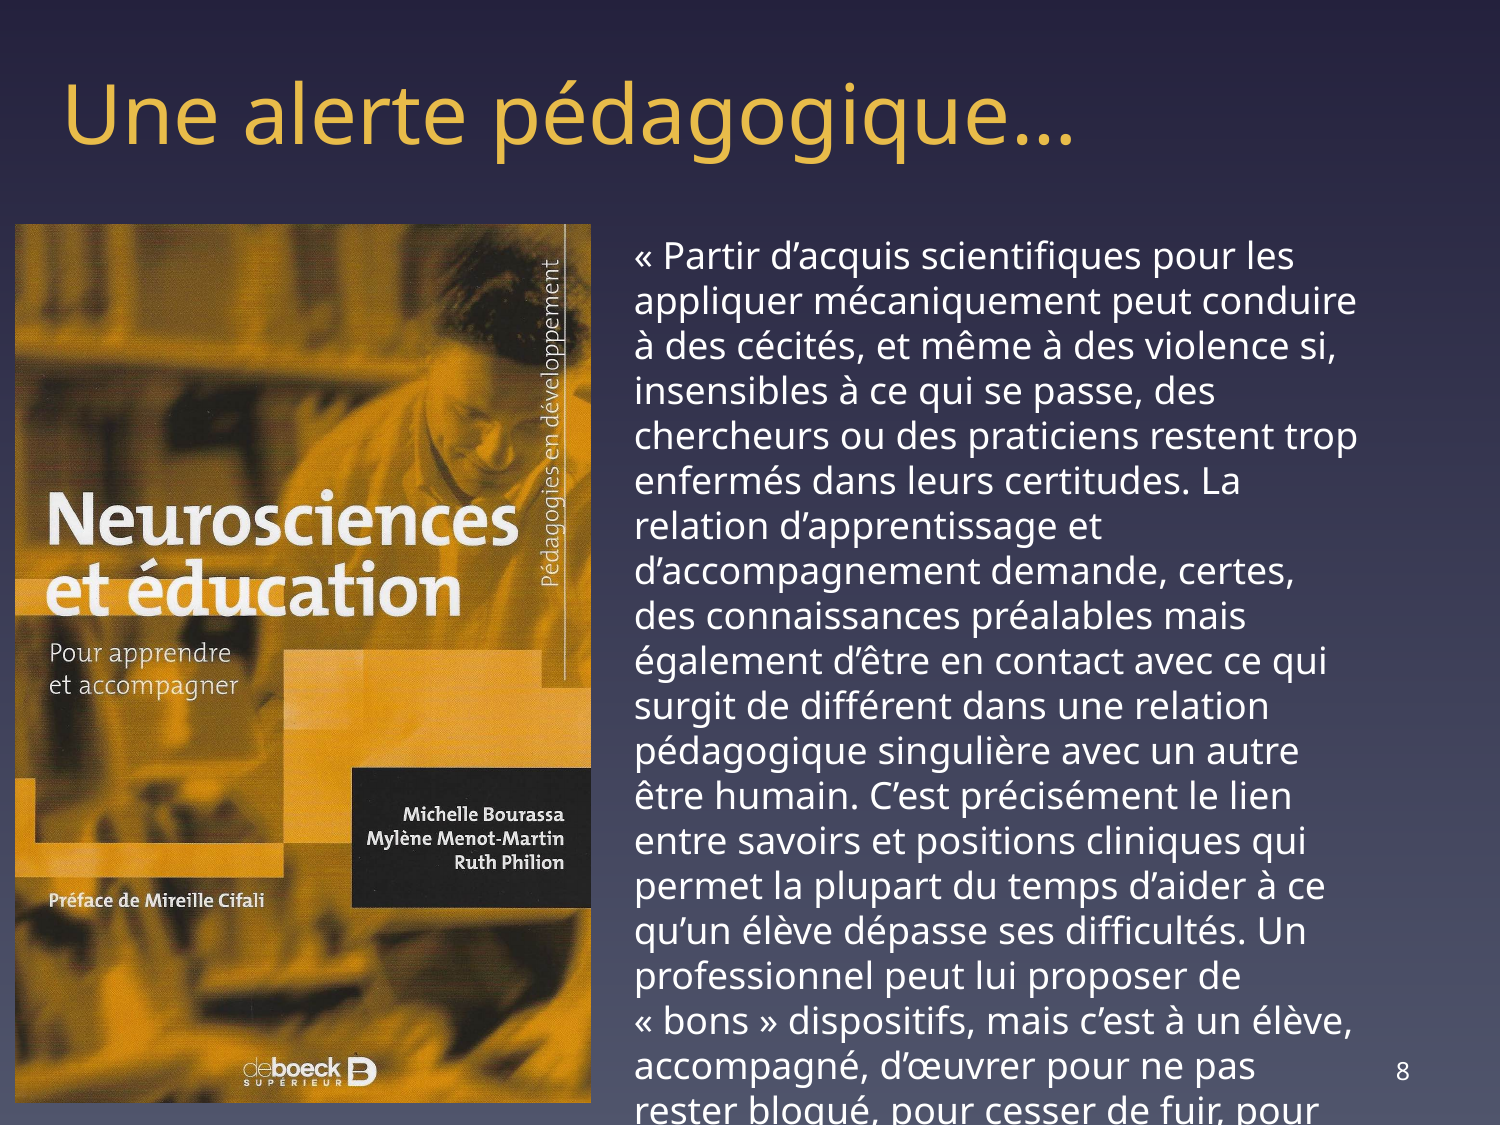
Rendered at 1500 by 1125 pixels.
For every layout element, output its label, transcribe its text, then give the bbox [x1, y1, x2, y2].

text_box Une alerte pédagogique… [46, 53, 1192, 169]
picture [15, 224, 591, 1103]
slide_number 8 [1378, 1042, 1425, 1103]
text_box « Partir d’acquis scientifiques pour les appliquer mécaniquement peut conduire à des cécités, et même à des violence si, insensibles à ce qui se passe, des chercheurs ou des praticiens restent trop enfermés dans leurs certitudes. La relation d’apprentissage et d’accompagnement demande, certes, des connaissances préalables mais également d’être en contact avec ce qui surgit de différent dans une relation pédagogique singulière avec un autre être humain. C’est précisément le lien entre savoirs et positions cliniques qui permet la plupart du temps d’aider à ce qu’un élève dépasse ses difficultés. Un professionnel peut lui proposer de « bons » dispositifs, mais c’est à un élève, accompagné, d’œuvrer pour ne pas rester bloqué, pour cesser de fuir, pour se construire comme sujet. » Mireille Cifali [618, 224, 1378, 1125]
